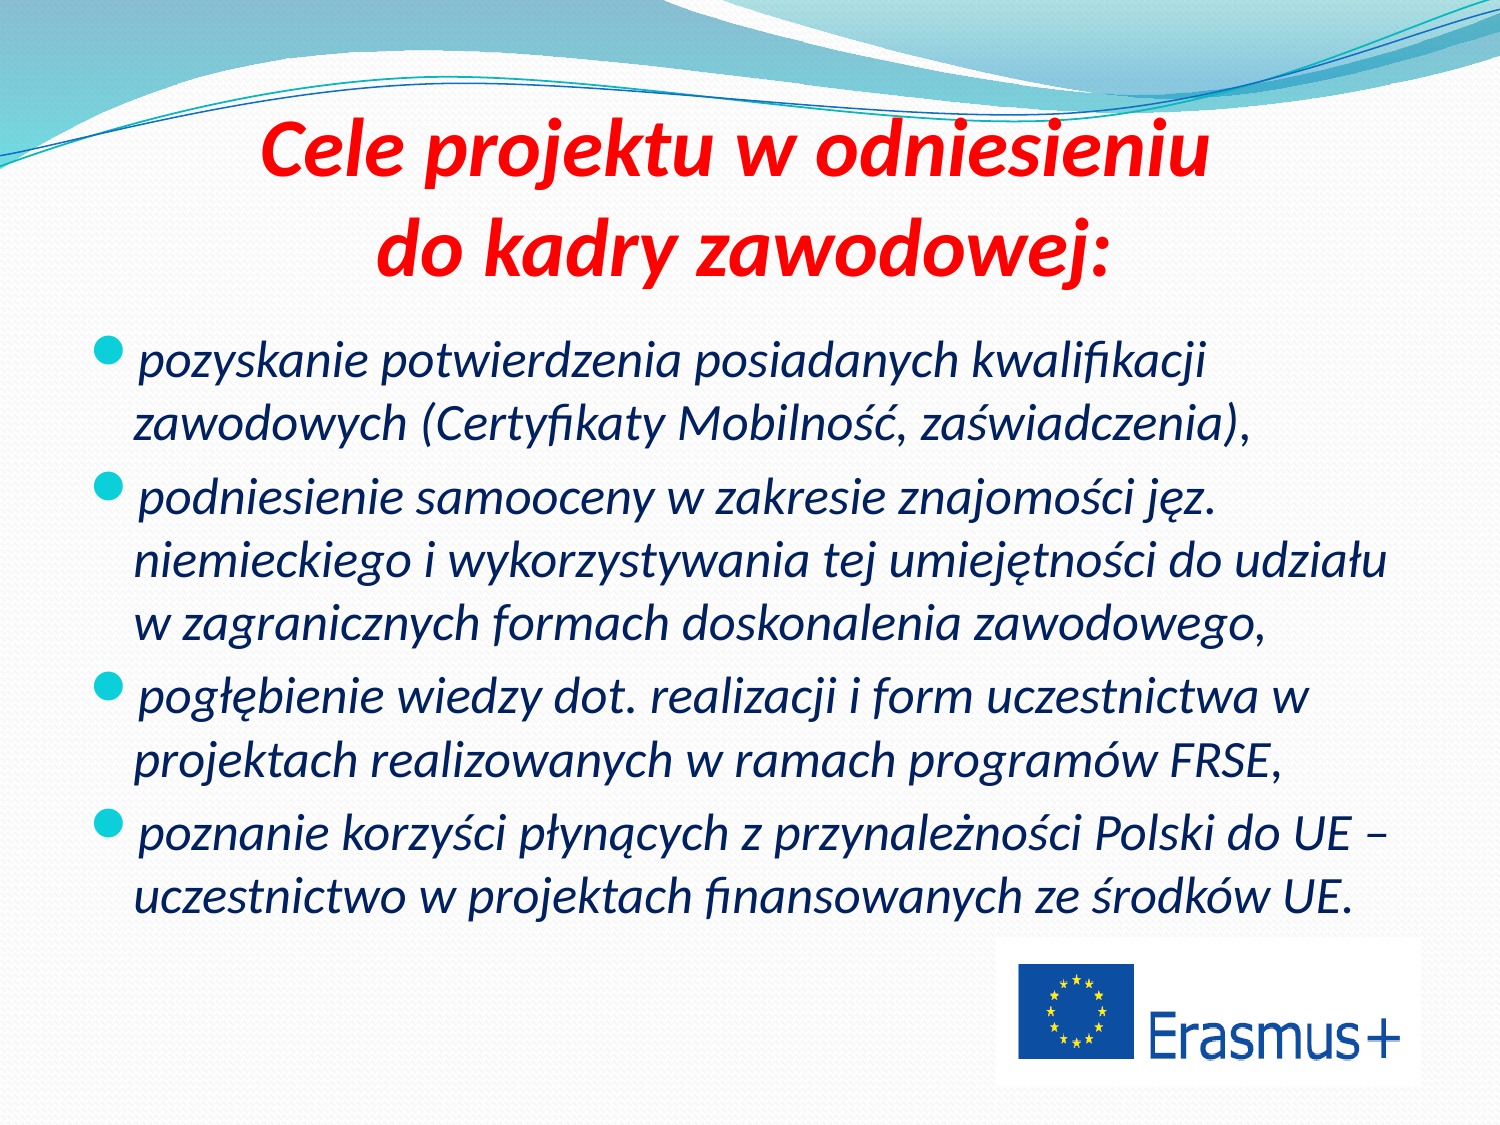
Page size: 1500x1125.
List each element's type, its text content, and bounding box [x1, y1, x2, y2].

list pozyskanie potwierdzenia posiadanych kwalifikacji zawodowych (Certyfikaty Mobilność, zaświadczenia), podniesienie samooceny w zakresie znajomości jęz. niemieckiego i wykorzystywania tej umiejętności do udziału w zagranicznych formach doskonalenia zawodowego, pogłębienie wiedzy dot. realizacji i form uczestnictwa w projektach realizowanych w ramach programów FRSE, poznanie korzyści płynących z przynależności Polski do UE – uczestnictwo w projektach finansowanych ze środków UE. [75, 317, 1425, 1038]
picture [995, 937, 1422, 1086]
title Cele projektu w odniesieniu do kadry zawodowej: [70, 105, 1421, 293]
